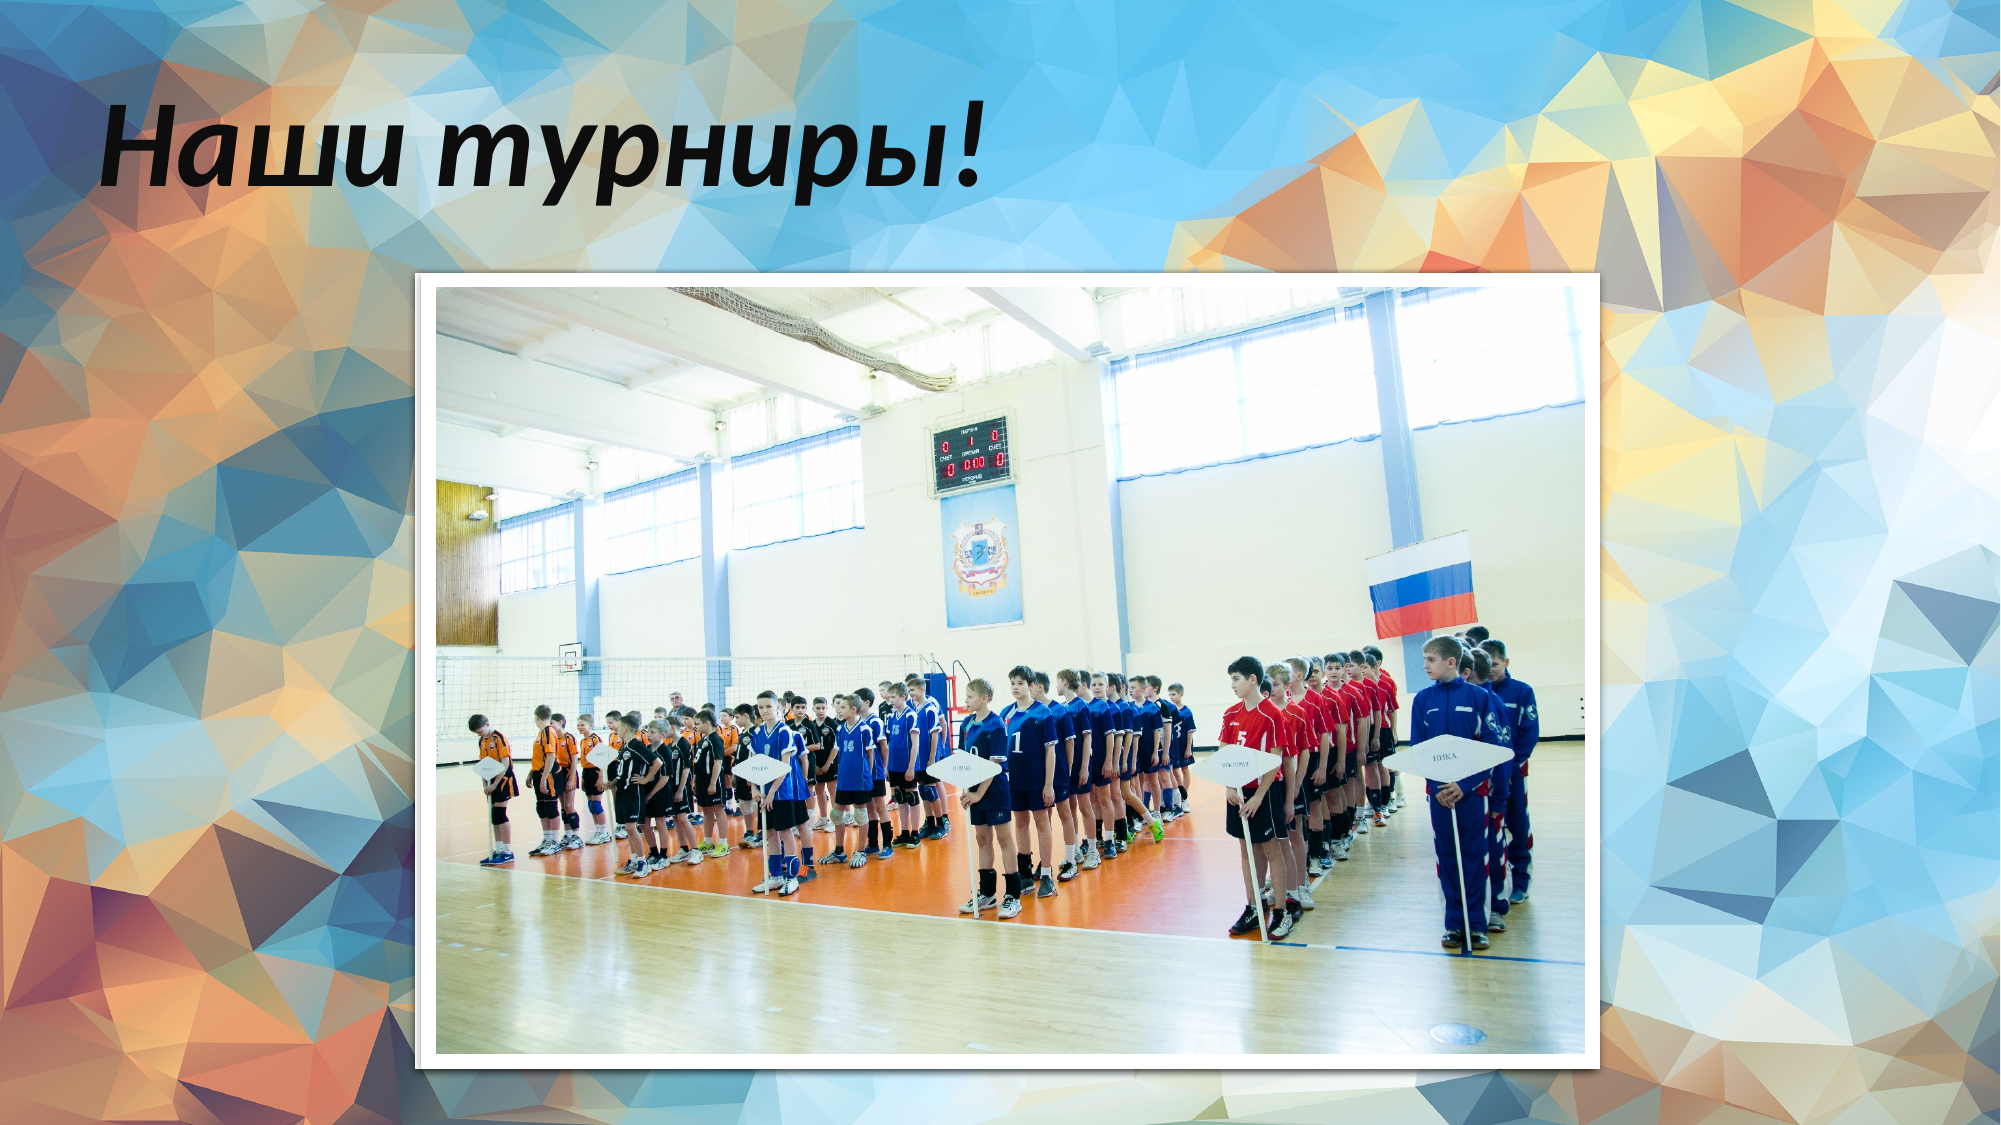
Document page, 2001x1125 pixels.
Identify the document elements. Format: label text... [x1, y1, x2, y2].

text_box Наши турниры! [82, 54, 1622, 219]
picture [0, 0, 2001, 1125]
